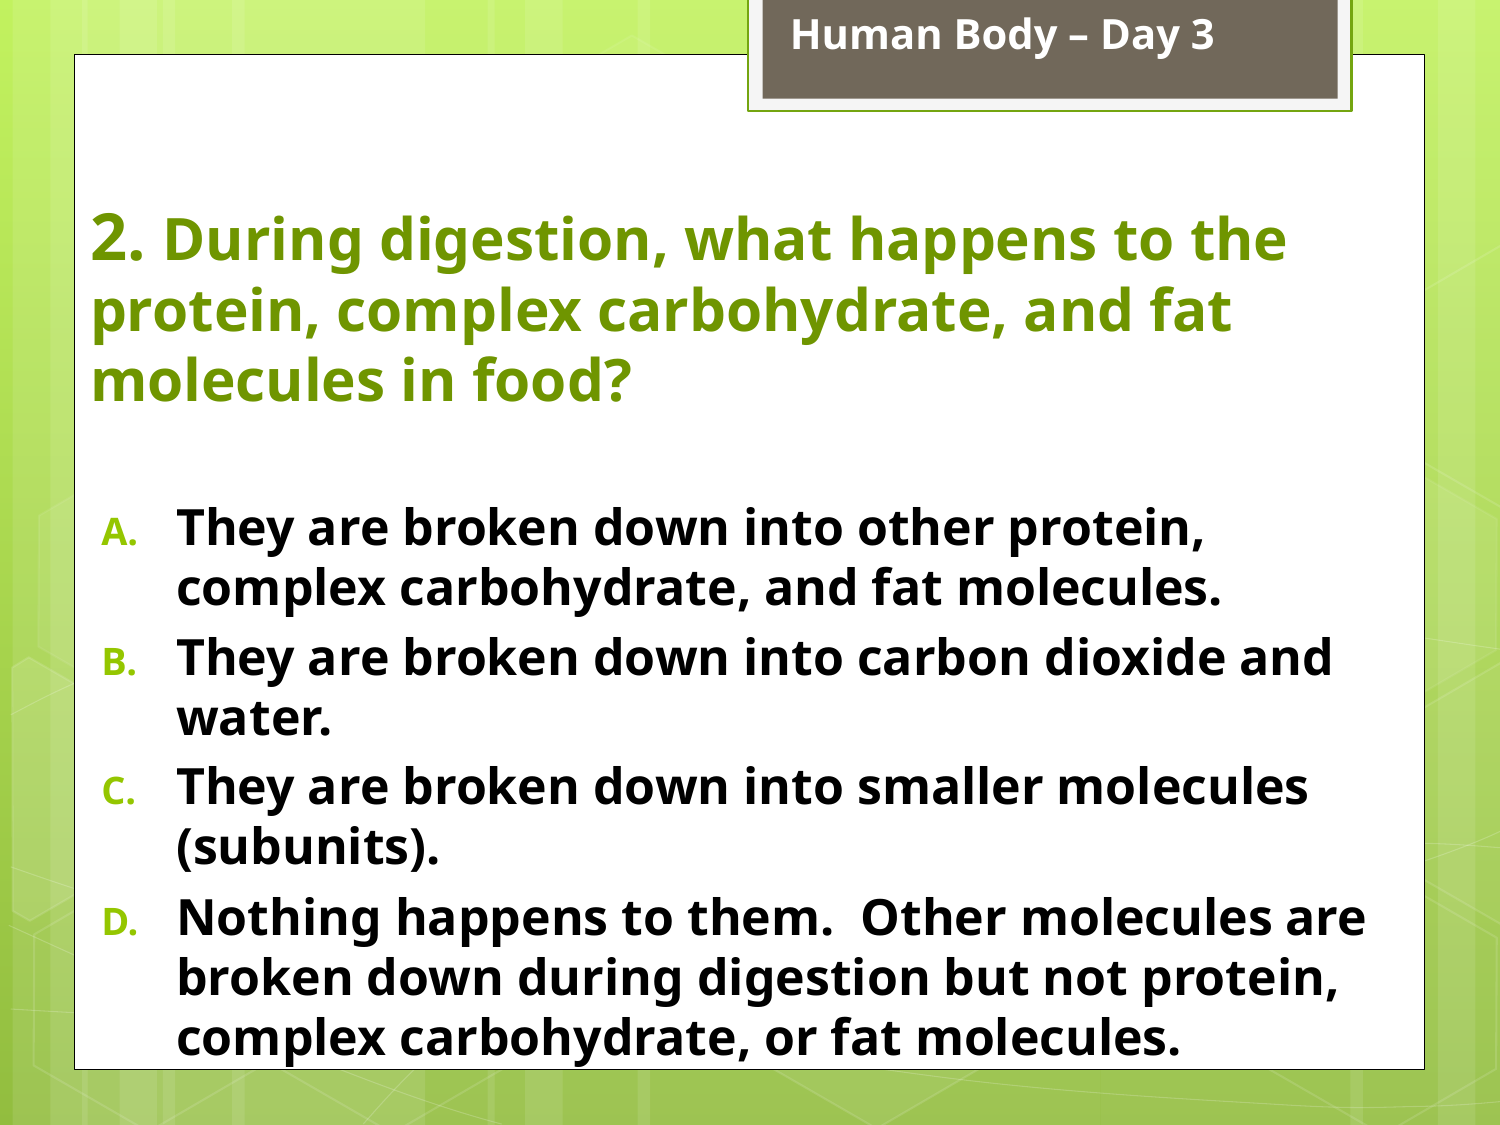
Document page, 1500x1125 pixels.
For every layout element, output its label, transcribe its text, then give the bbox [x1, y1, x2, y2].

text_box Human Body – Day 3 [774, 0, 1338, 65]
title 2. During digestion, what happens to the protein, complex carbohydrate, and fat molecules in food? [75, 187, 1425, 487]
list They are broken down into other protein, complex carbohydrate, and fat molecules. They are broken down into carbon dioxide and water. They are broken down into smaller molecules (subunits). Nothing happens to them. Other molecules are broken down during digestion but not protein, complex carbohydrate, or fat molecules. [75, 487, 1425, 1063]
